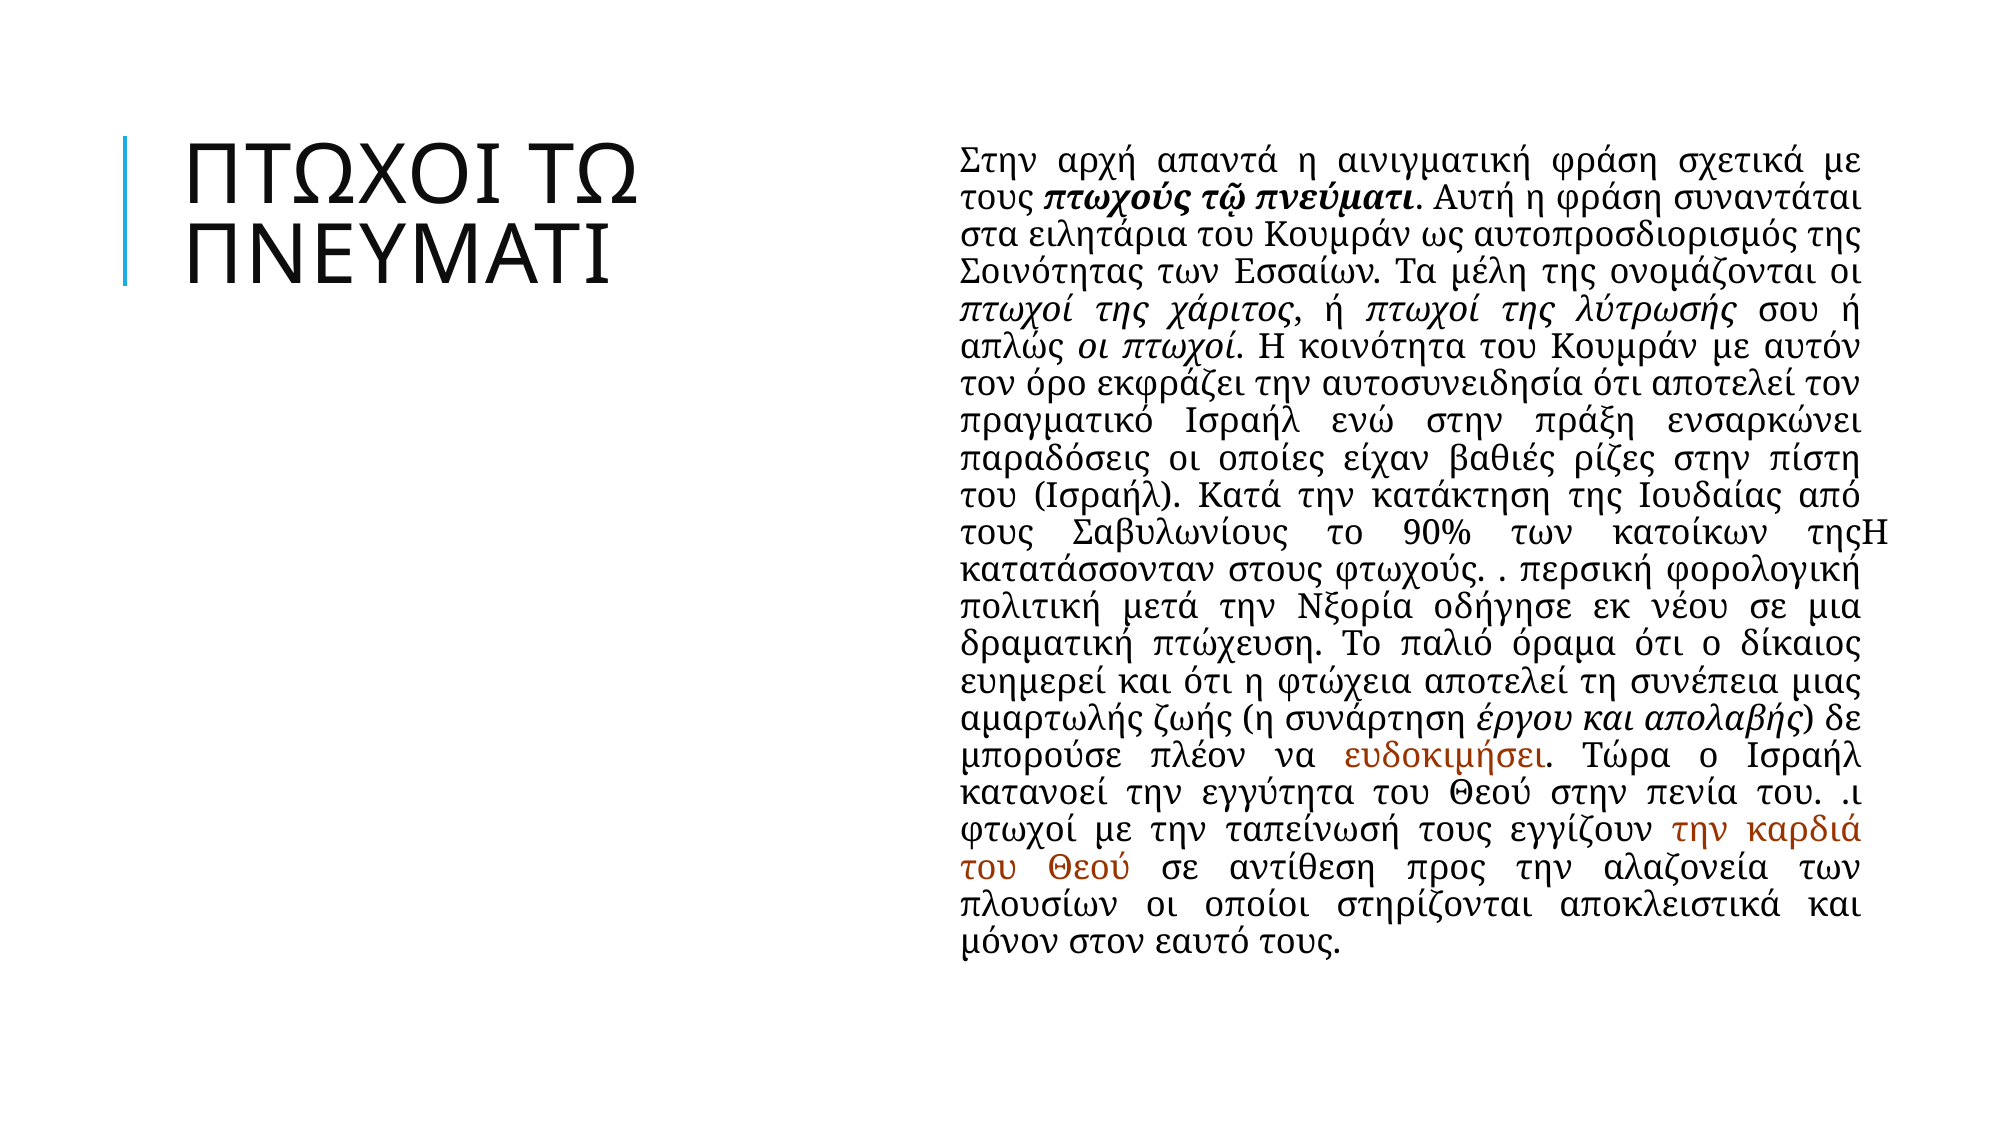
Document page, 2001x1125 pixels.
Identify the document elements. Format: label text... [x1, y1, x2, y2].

list στην αρχή απαντά η αινιγματική φράση σχετικά με τους πτωχούς τῷ πνεύματι. Αυτή η φράση συναντάται στα ειλητάρια του Κουμράν ως αυτοπροσδιορισμός της κοινότητας των Εσσαίων. Τα μέλη της ονομάζονται οι πτωχοί της χάριτος, ή πτωχοί της λύτρωσής σου ή απλώς οι πτωχοί. Η κοινότητα του Κουμράν με αυτόν τον όρο εκφράζει την αυτοσυνειδησία ότι αποτελεί τον πραγματικό Ισραήλ ενώ στην πράξη ενσαρκώνει παραδόσεις οι οποίες είχαν βαθιές ρίζες στην πίστη του (Ισραήλ). Κατά την κατάκτηση της Ιουδαίας από τους βαβυλωνίους το 90% των κατοίκων της κατατάσσονταν στους φτωχούς. Η περσική φορολογική πολιτική μετά την εξορία οδήγησε εκ νέου σε μια δραματική πτώχευση. Το παλιό όραμα ότι ο δίκαιος ευημερεί και ότι η φτώχεια αποτελεί τη συνέπεια μιας αμαρτωλής ζωής (η συνάρτηση έργου και απολαβής) δε μπορούσε πλέον να ευδοκιμήσει. Τώρα ο Ισραήλ κατανοεί την εγγύτητα του Θεού στην πενία του. οι φτωχοί με την ταπείνωσή τους εγγίζουν την καρδιά του Θεού σε αντίθεση προς την αλαζονεία των πλουσίων οι οποίοι στηρίζονται αποκλειστικά και μόνον στον εαυτό τους. [937, 135, 1869, 986]
title ΠΤΩΧΟΙ ΤΩ ΠΝΕΥΜΑΤΙ [168, 77, 888, 363]
